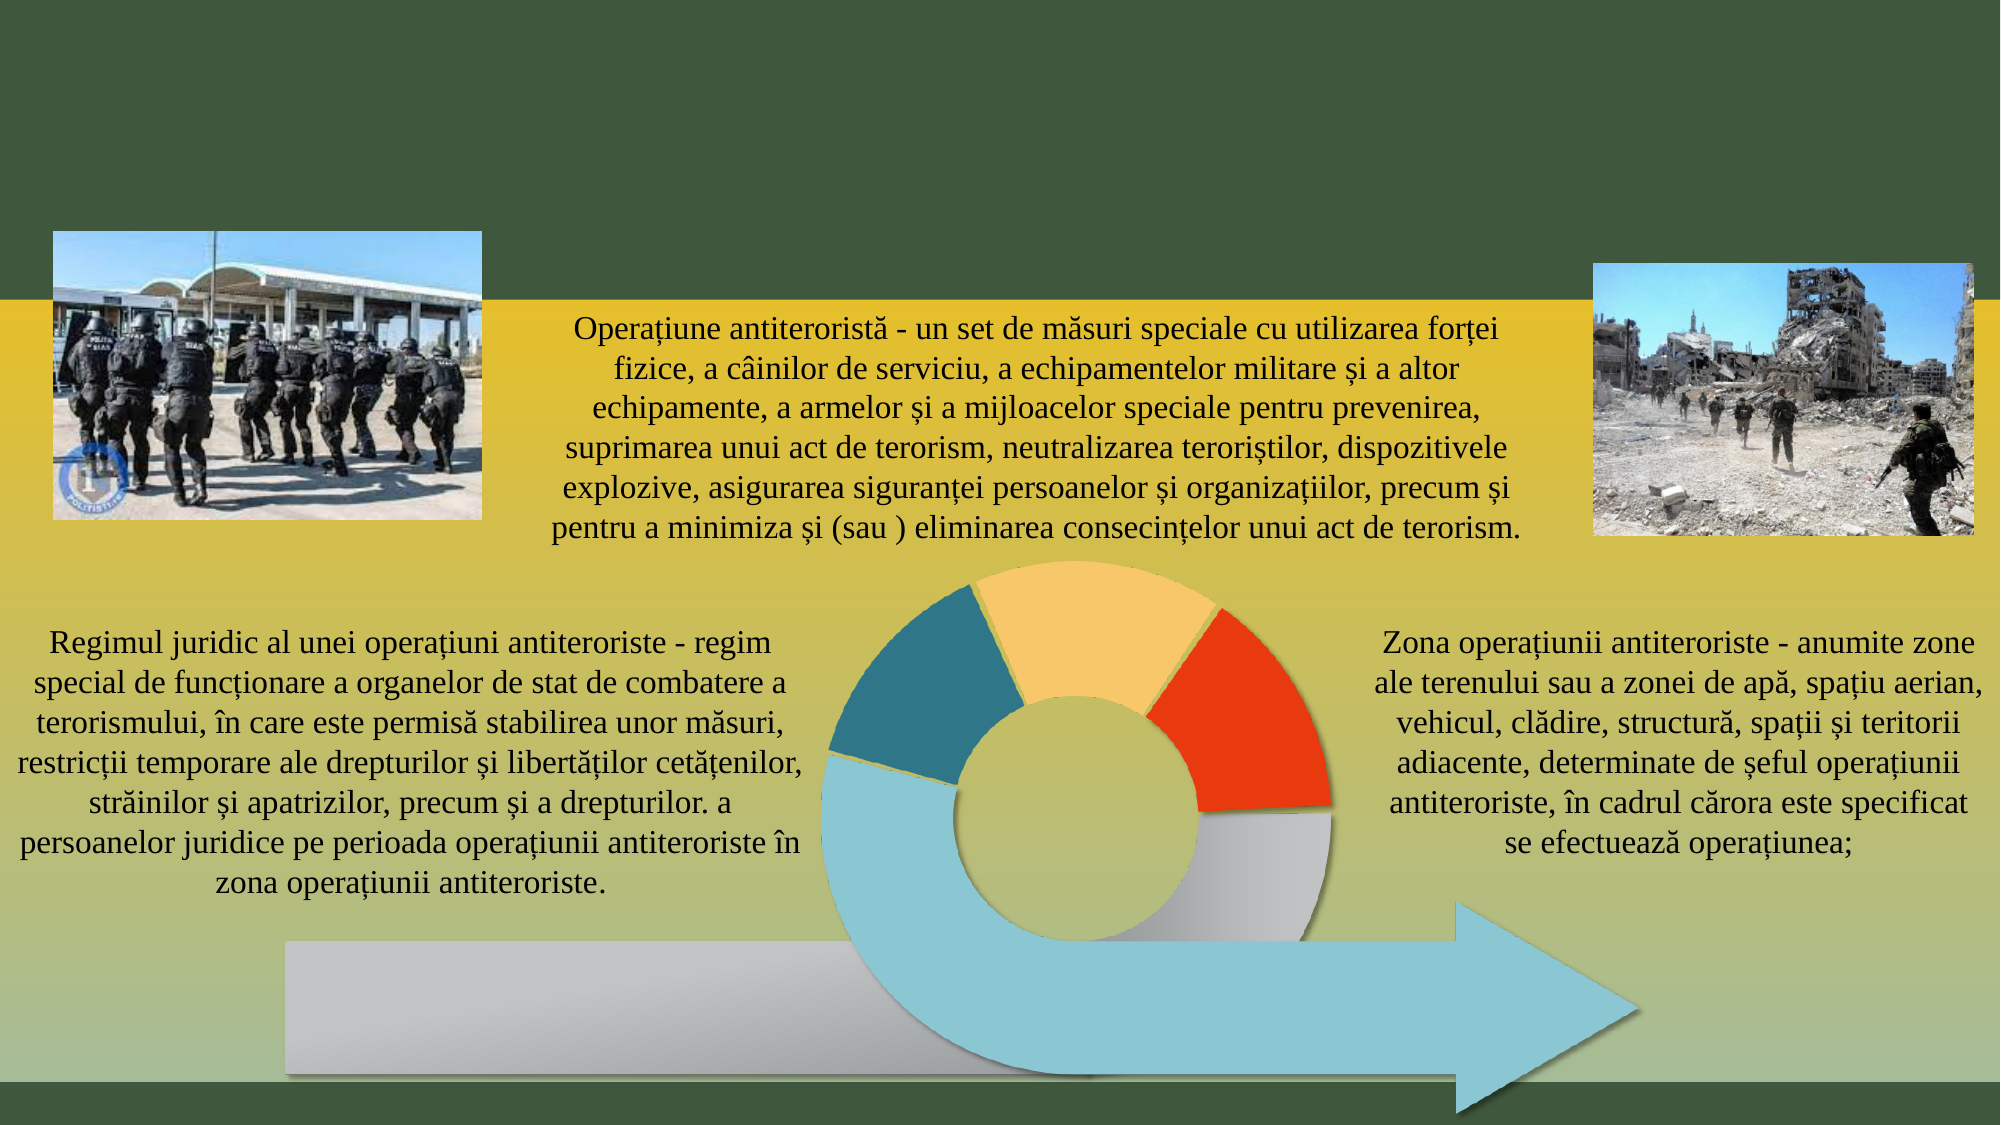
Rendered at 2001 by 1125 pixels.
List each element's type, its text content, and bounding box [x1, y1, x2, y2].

picture [281, 560, 1650, 1125]
text_box Regimul juridic al unei operațiuni antiteroriste - regim special de funcționare a organelor de stat de combatere a terorismului, în care este permisă stabilirea unor măsuri, restricții temporare ale drepturilor și libertăților cetățenilor, străinilor și apatrizilor, precum și a drepturilor. a persoanelor juridice pe perioada operațiunii antiteroriste în zona operațiunii antiteroriste. [1, 613, 281, 908]
text_box Zona operațiunii antiteroriste - anumite zone ale terenului sau a zonei de apă, spațiu aerian, vehicul, clădire, structură, spații și teritorii adiacente, determinate de șeful operațiunii antiteroriste, în cadrul cărora este specificat se efectuează operațiunea; [1650, 613, 2000, 868]
picture [52, 231, 482, 520]
picture [1593, 263, 1974, 537]
text_box Operațiune antiteroristă - un set de măsuri speciale cu utilizarea forței fizice, a câinilor de serviciu, a echipamentelor militare și a altor echipamente, a armelor și a mijloacelor speciale pentru prevenirea, suprimarea unui act de terorism, neutralizarea teroriștilor, dispozitivele explozive, asigurarea siguranței persoanelor și organizațiilor, precum și pentru a minimiza și (sau ) eliminarea consecințelor unui act de terorism. [529, 298, 1546, 553]
